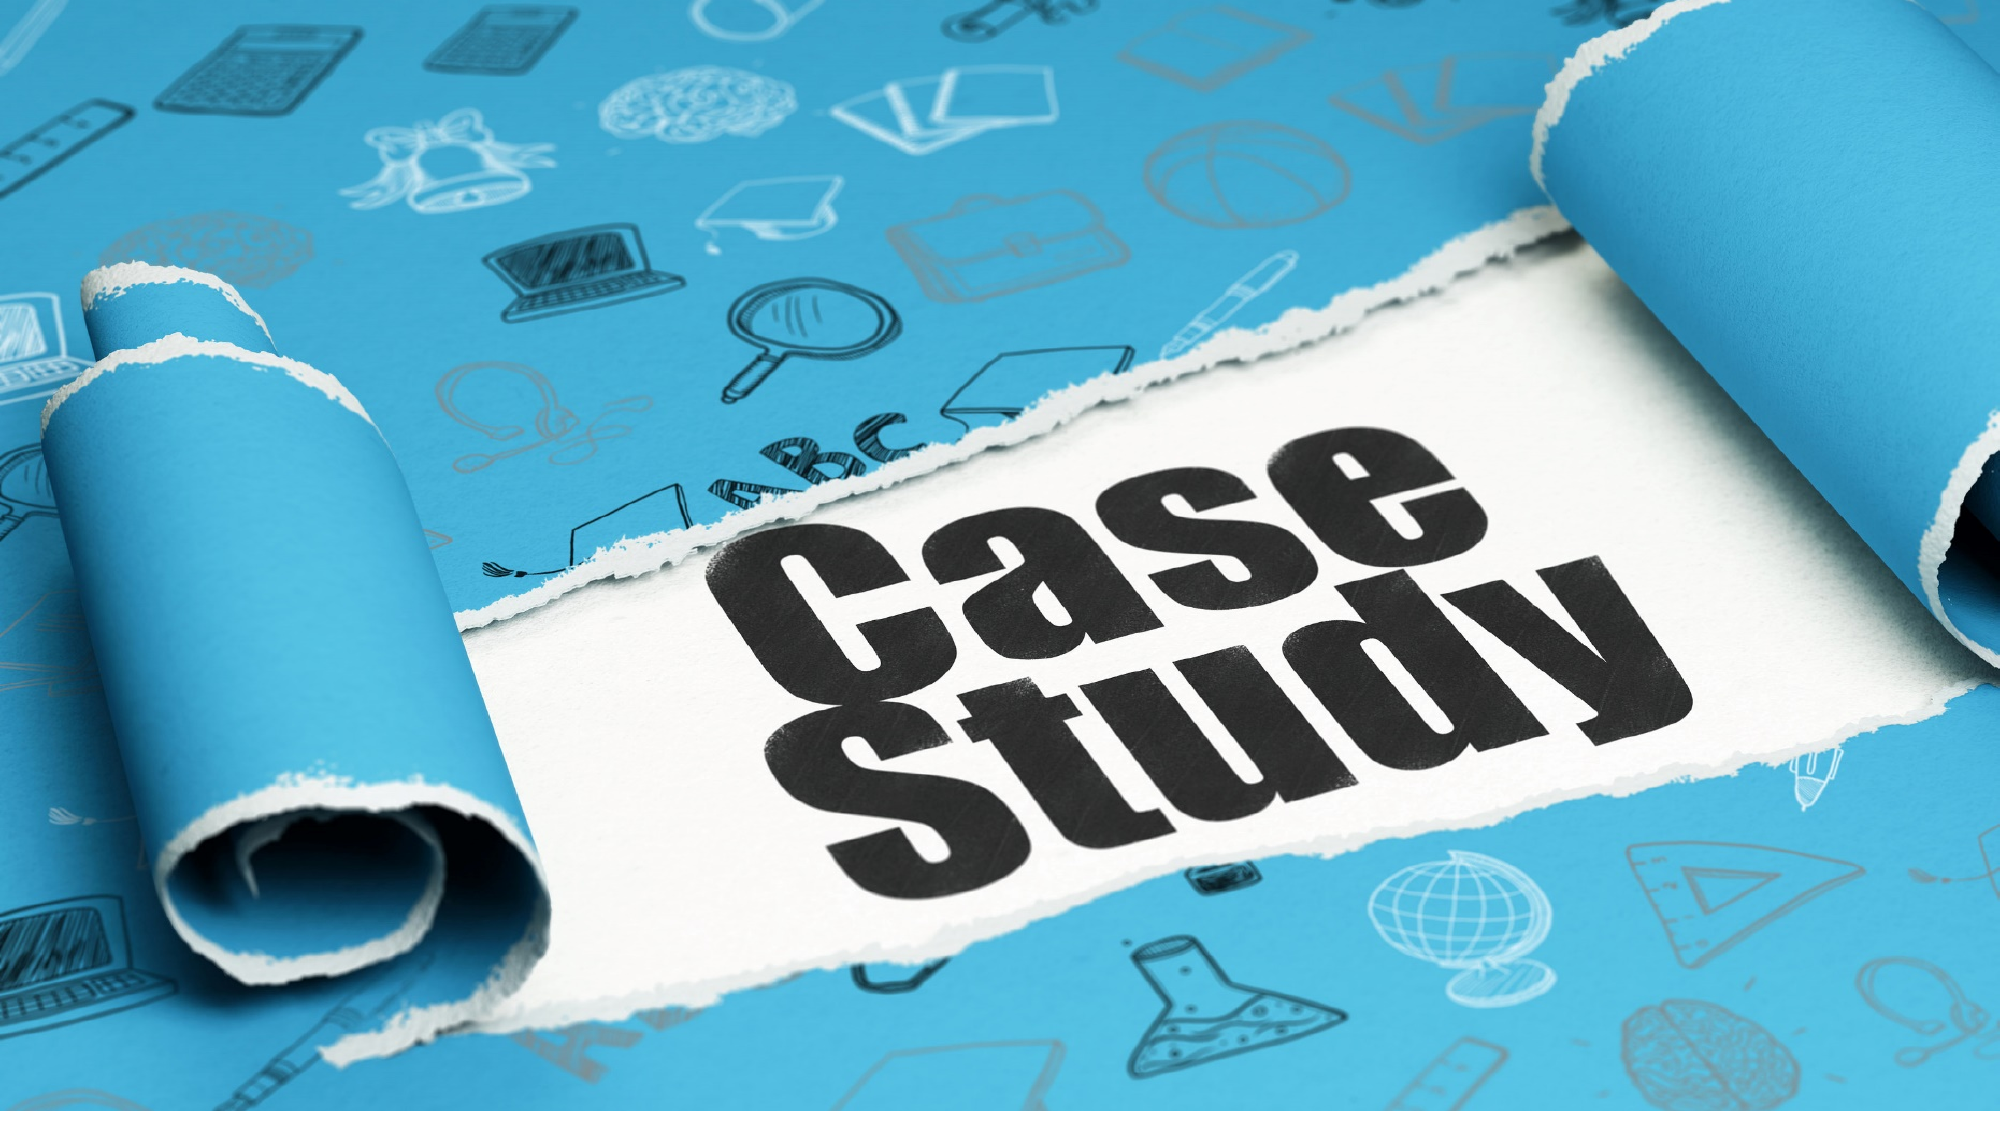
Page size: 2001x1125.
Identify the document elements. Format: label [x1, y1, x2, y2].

list [0, 0, 2000, 1112]
